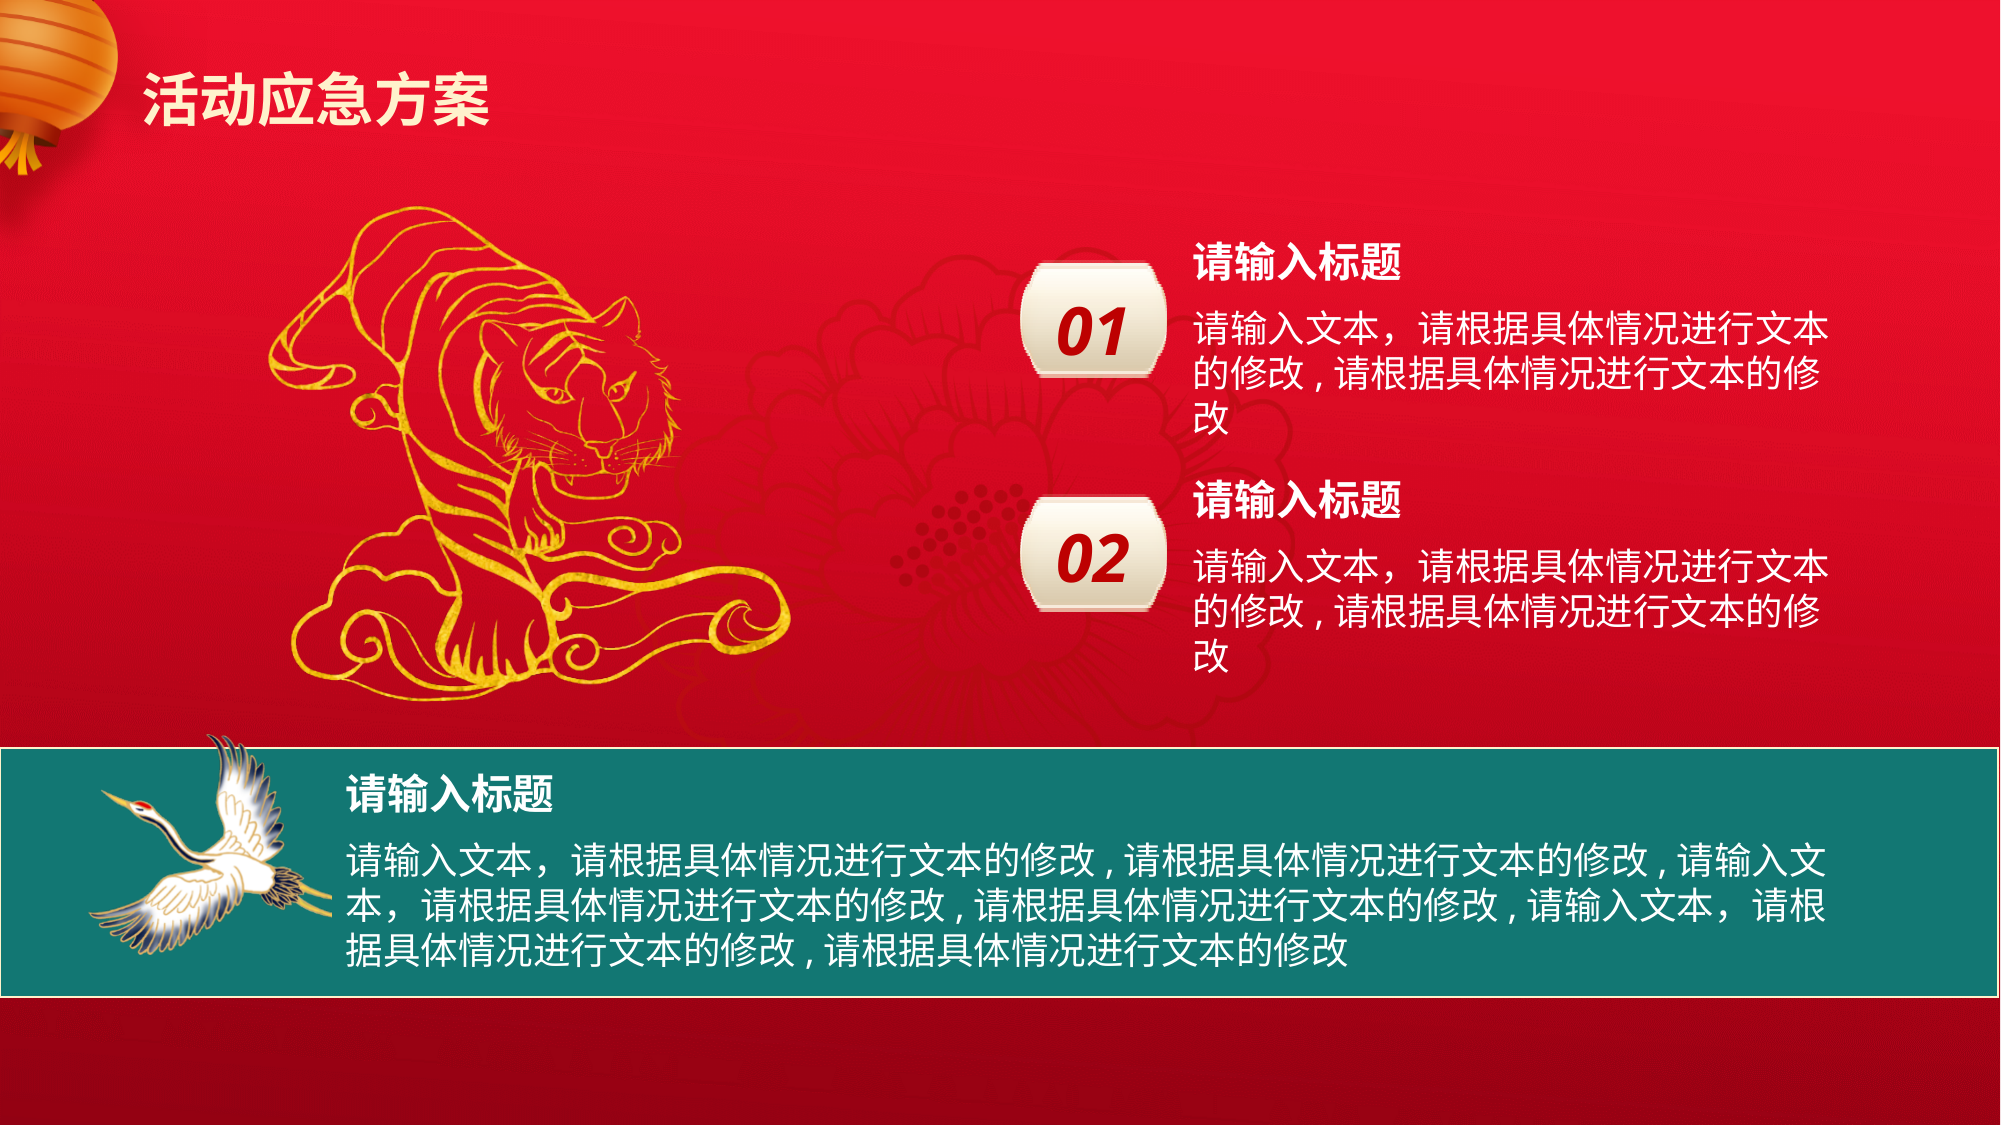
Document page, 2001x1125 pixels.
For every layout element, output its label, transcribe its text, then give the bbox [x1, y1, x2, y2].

text_box 请输入文本，请根据具体情况进行文本的修改,请根据具体情况进行文本的修改 [1295, 297, 1857, 448]
text_box 请输入标题 [332, 761, 595, 826]
text_box 请输入标题 [1178, 228, 1442, 293]
text_box 请输入标题 [1295, 466, 1442, 531]
picture [0, 0, 2001, 1125]
text_box 请输入文本，请根据具体情况进行文本的修改,请根据具体情况进行文本的修改,请输入文本，请根据具体情况进行文本的修改,请根据具体情况进行文本的修改,请输入文本，请根据具体情况进行文本的修改,请根据具体情况进行文本的修改 [331, 829, 1857, 980]
text_box [0, 747, 1999, 998]
text_box 活动应急方案 [207, 55, 530, 141]
text_box 请输入文本，请根据具体情况进行文本的修改,请根据具体情况进行文本的修改 [1295, 535, 1857, 686]
